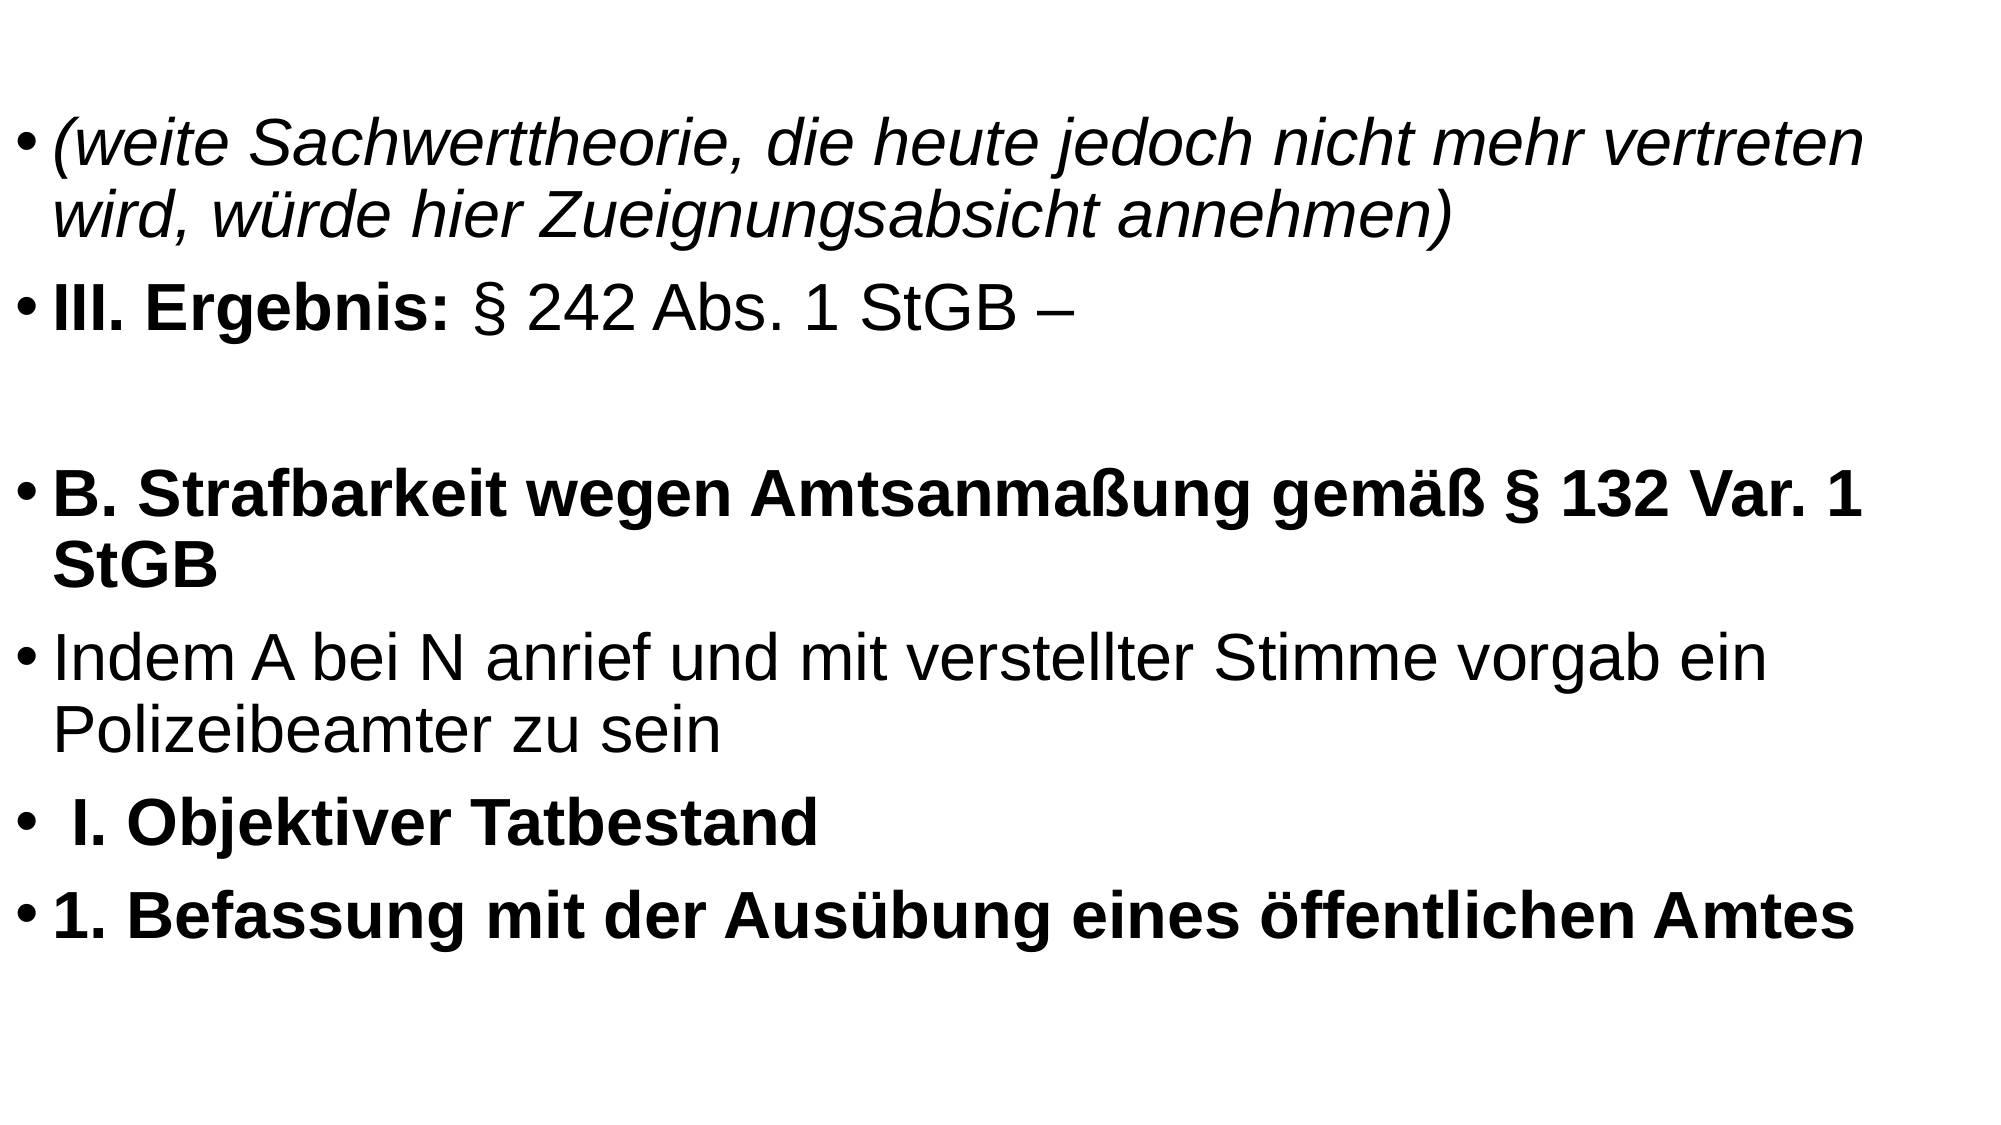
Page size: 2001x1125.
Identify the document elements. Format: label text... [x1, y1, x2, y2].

list (weite Sachwerttheorie, die heute jedoch nicht mehr vertreten wird, würde hier Zueignungsabsicht annehmen) III. Ergebnis: § 242 Abs. 1 StGB – B. Strafbarkeit wegen Amtsanmaßung gemäß § 132 Var. 1 StGB Indem A bei N anrief und mit verstellter Stimme vorgab ein Polizeibeamter zu sein I. Objektiver Tatbestand 1. Befassung mit der Ausübung eines öffentlichen Amtes [0, 0, 2000, 1125]
